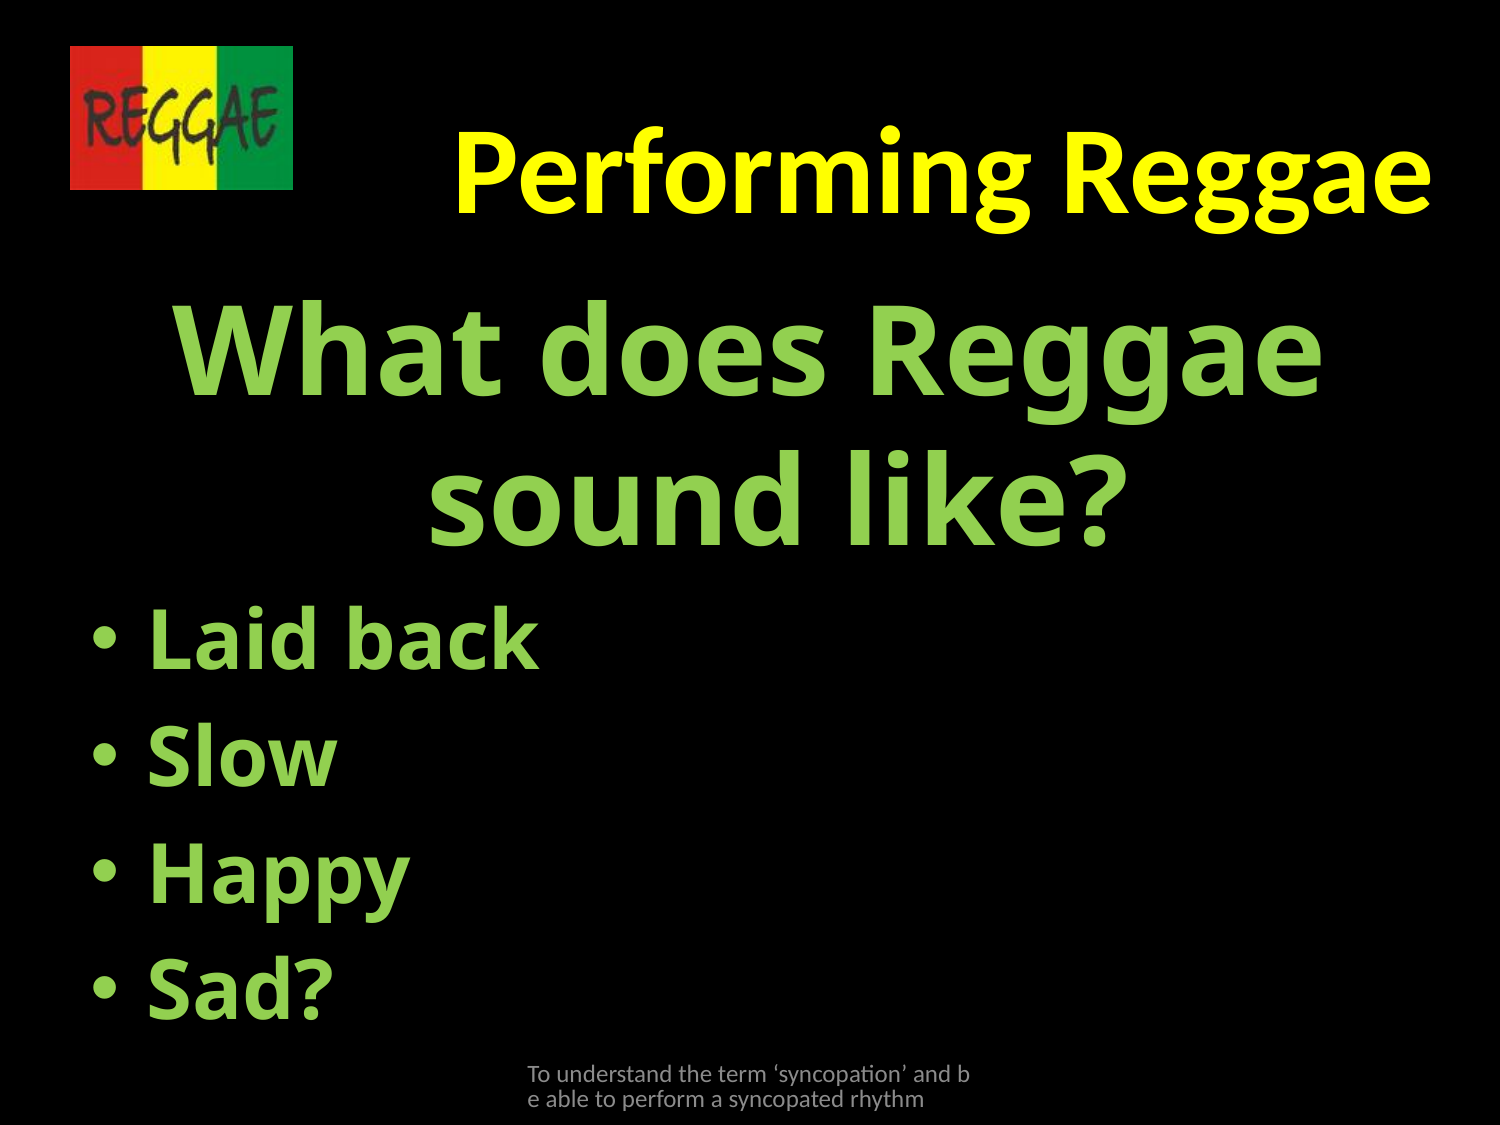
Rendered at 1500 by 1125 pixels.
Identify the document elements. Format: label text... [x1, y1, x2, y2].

text_box Performing Reggae [99, 70, 1450, 258]
picture [70, 46, 294, 190]
list What does Reggae sound like? Laid back Slow Happy Sad? [75, 262, 1425, 1005]
footer To understand the term ‘syncopation’ and be able to perform a syncopated rhythm [512, 1042, 988, 1103]
